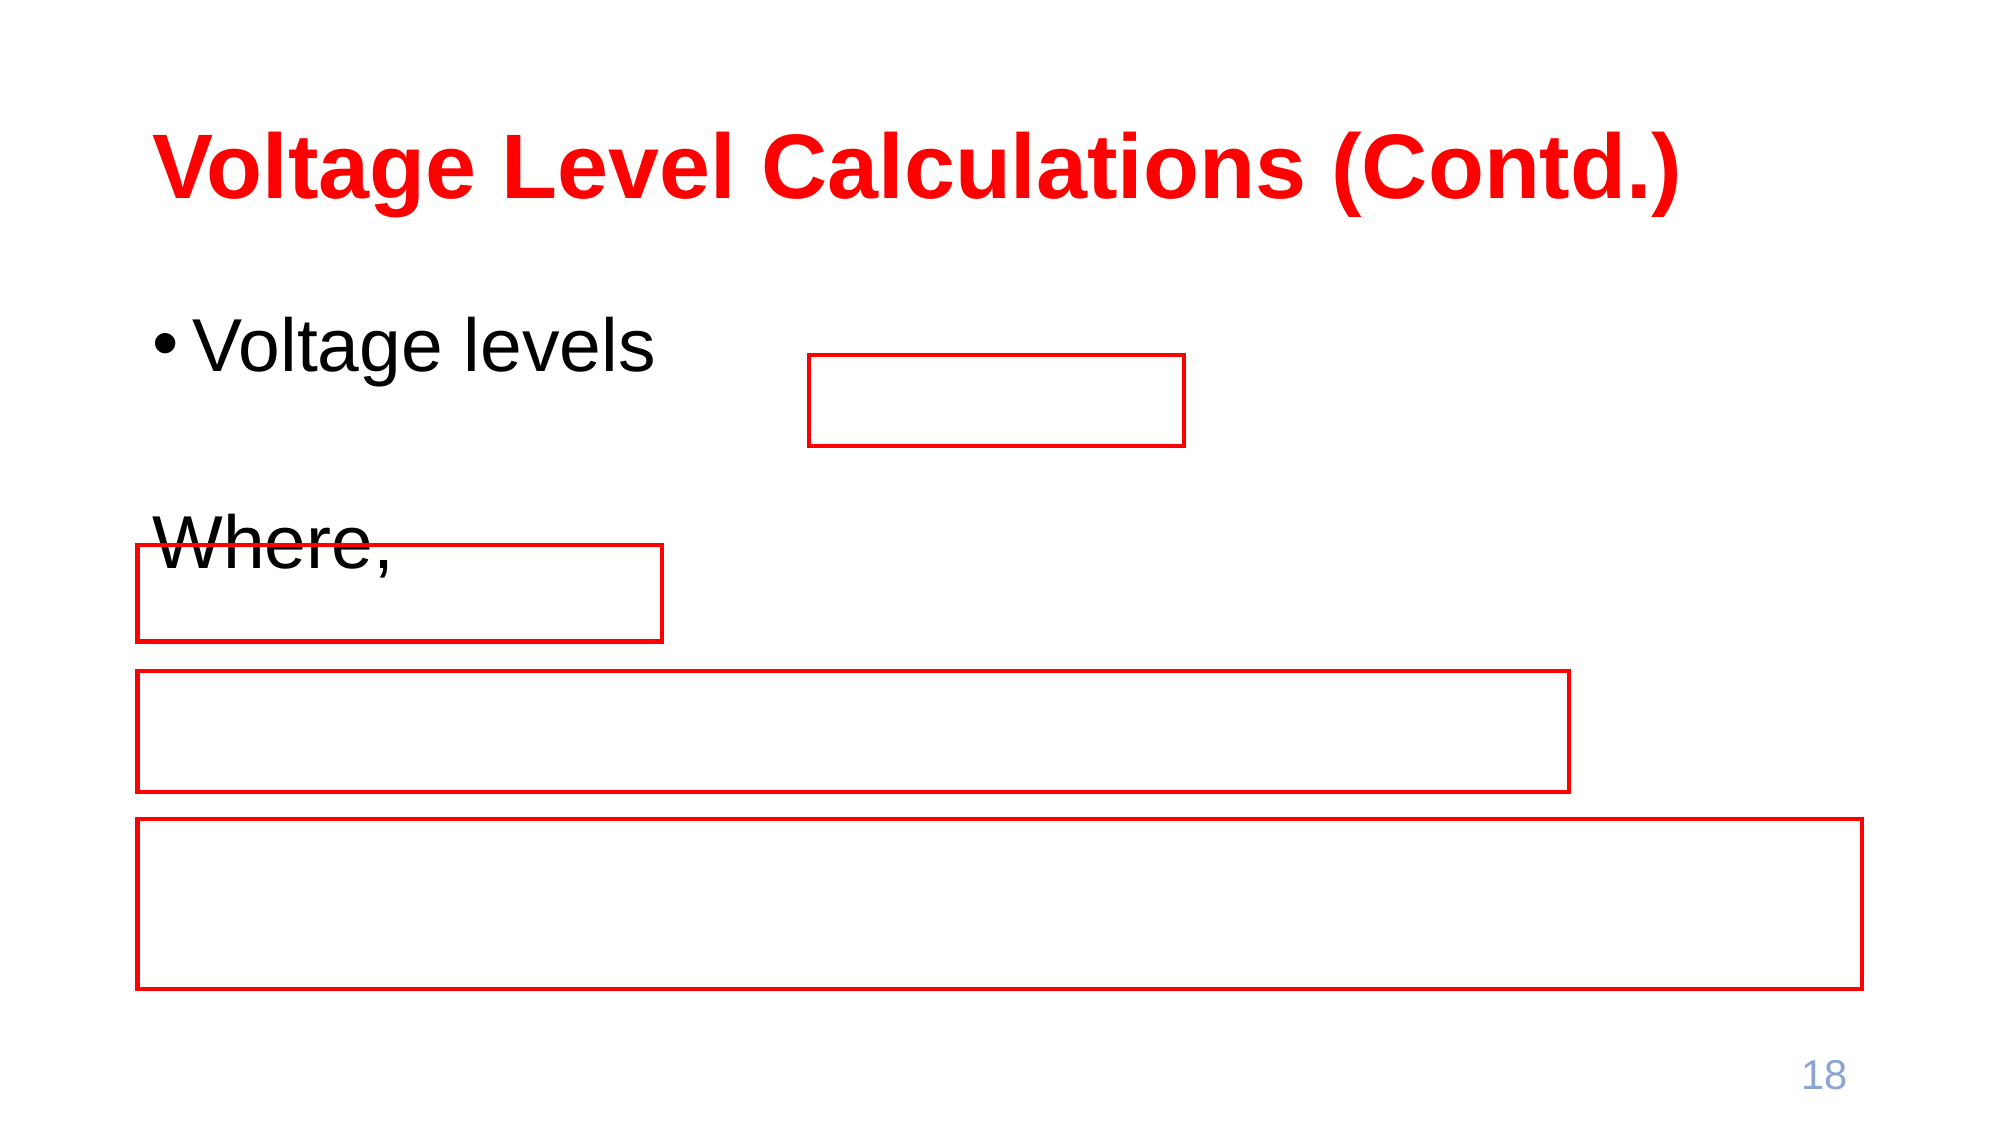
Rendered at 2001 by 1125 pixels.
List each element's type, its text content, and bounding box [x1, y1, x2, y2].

text_box [136, 670, 1570, 793]
text_box [808, 354, 1185, 447]
slide_number 18 [1412, 1042, 1863, 1103]
text_box [136, 544, 663, 642]
title Voltage Level Calculations (Contd.) [137, 59, 1863, 278]
text_box [136, 818, 1863, 990]
